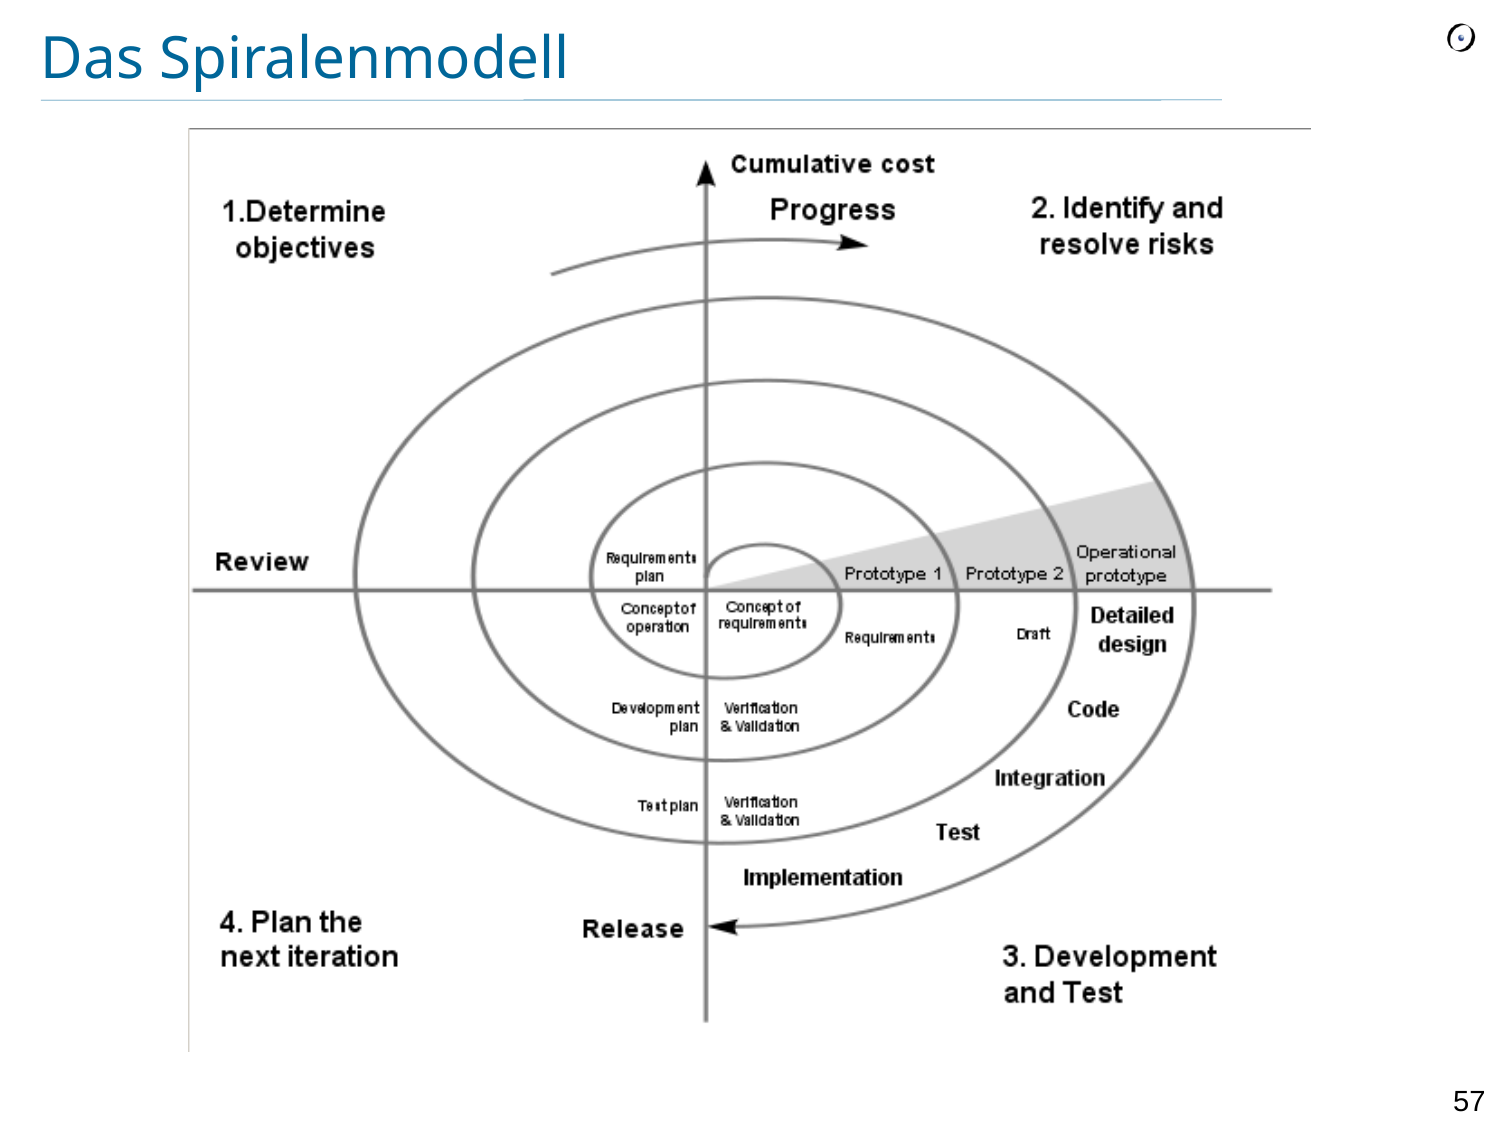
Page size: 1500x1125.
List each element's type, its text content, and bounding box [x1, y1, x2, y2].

picture [1446, 20, 1476, 53]
title Das Spiralenmodell [40, 18, 1344, 91]
picture [188, 127, 1312, 1052]
